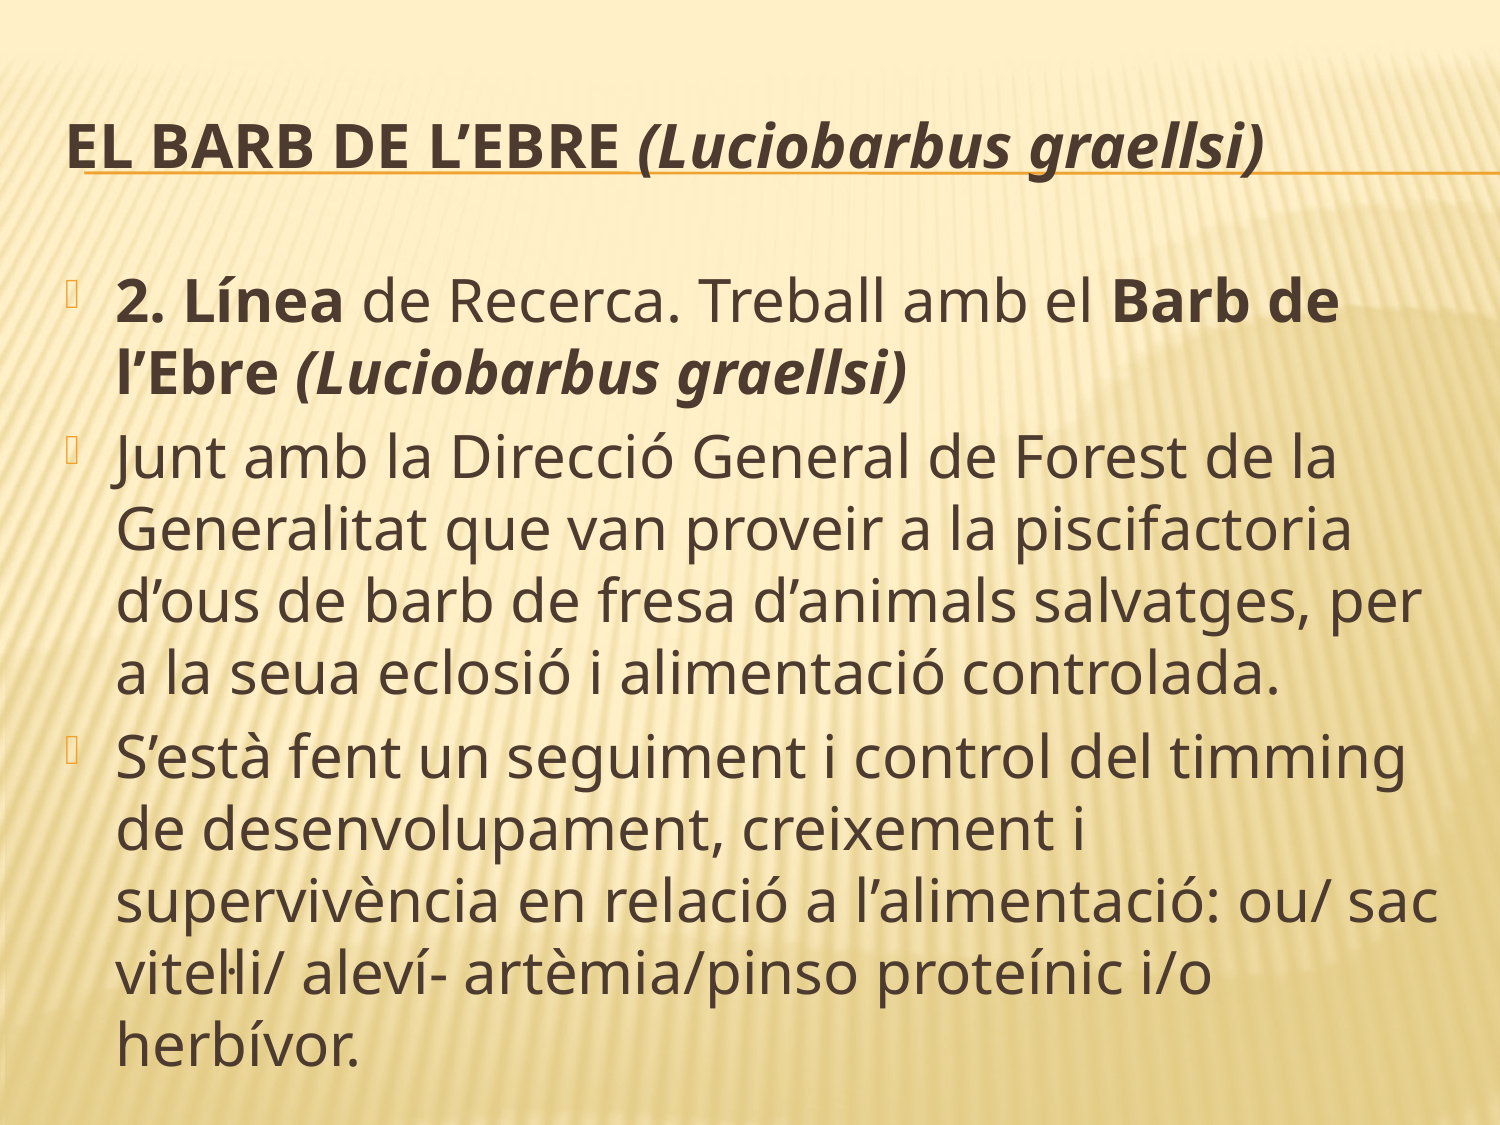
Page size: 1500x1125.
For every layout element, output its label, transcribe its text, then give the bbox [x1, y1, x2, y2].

title EL Barb de l’Ebre (Luciobarbus graellsi) [50, 75, 1475, 213]
list 2. Línea de Recerca. Treball amb el Barb de l’Ebre (Luciobarbus graellsi) Junt amb la Direcció General de Forest de la Generalitat que van proveir a la piscifactoria d’ous de barb de fresa d’animals salvatges, per a la seua eclosió i alimentació controlada. S’està fent un seguiment i control del timming de desenvolupament, creixement i supervivència en relació a l’alimentació: ou/ sac vitel·li/ aleví- artèmia/pinso proteínic i/o herbívor. [50, 254, 1475, 1094]
